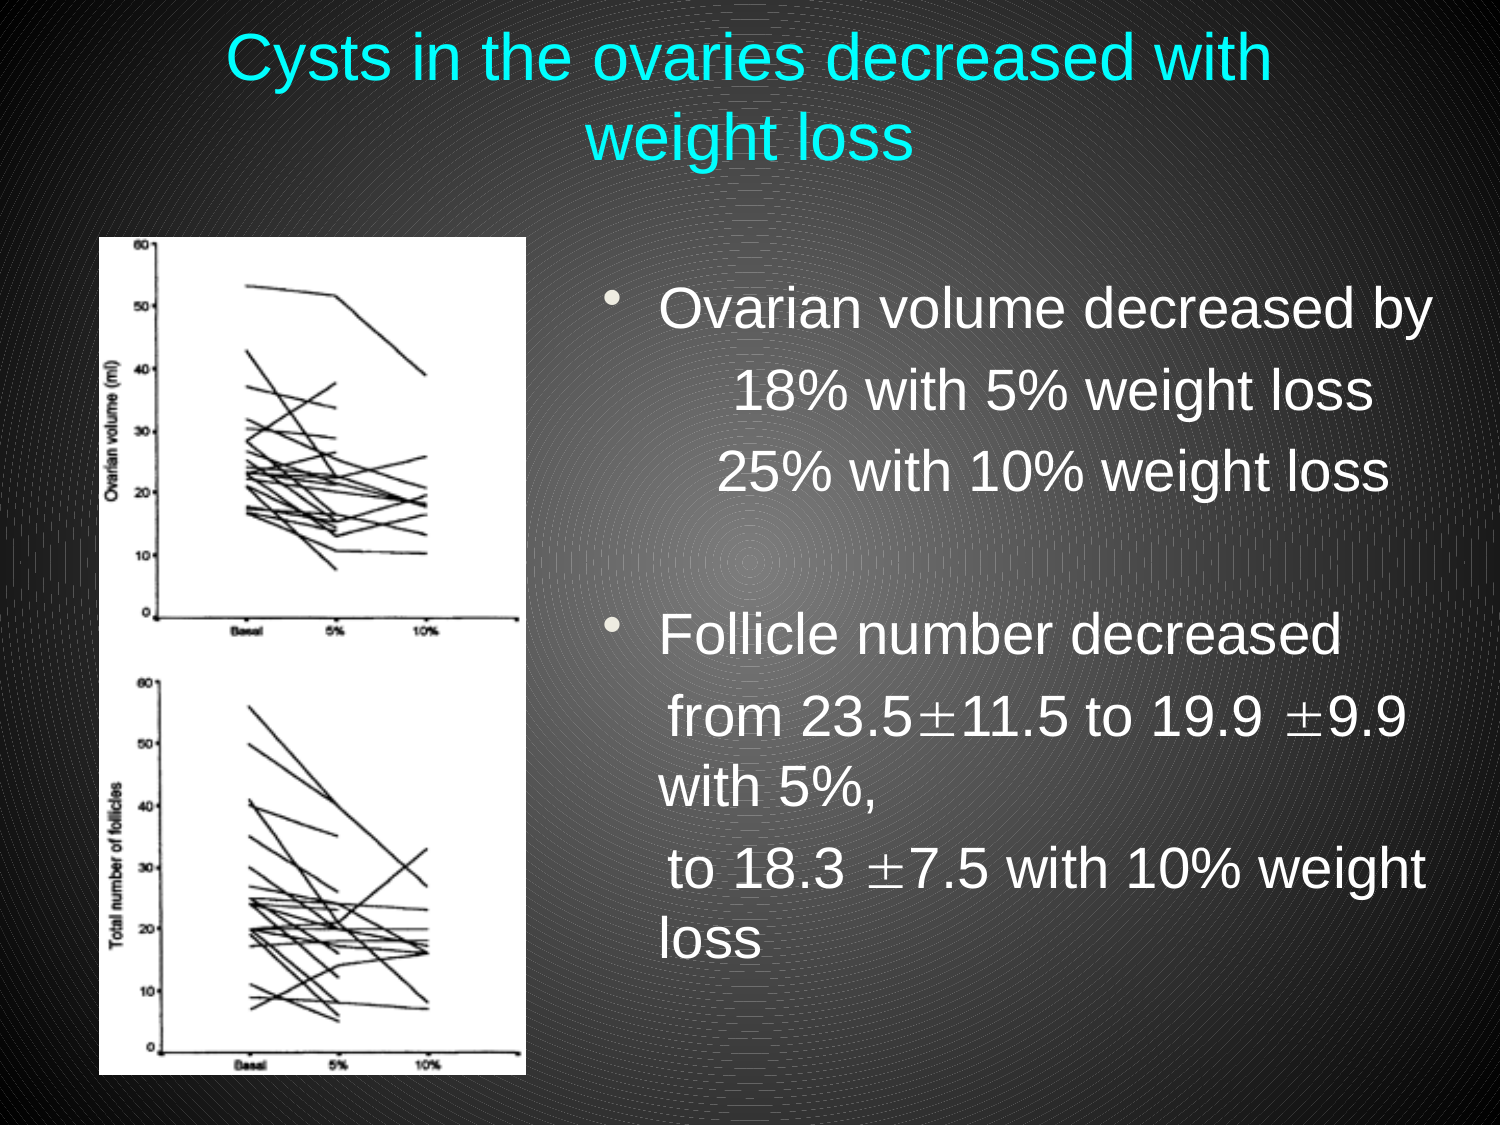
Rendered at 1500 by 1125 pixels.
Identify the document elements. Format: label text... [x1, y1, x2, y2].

picture [99, 237, 526, 1076]
title Cysts in the ovaries decreased with weight loss [112, 0, 1388, 188]
list Ovarian volume decreased by 18% with 5% weight loss 25% with 10% weight loss Follicle number decreased from 23.511.5 to 19.9 9.9 with 5%, to 18.3 7.5 with 10% weight loss [587, 262, 1500, 1000]
